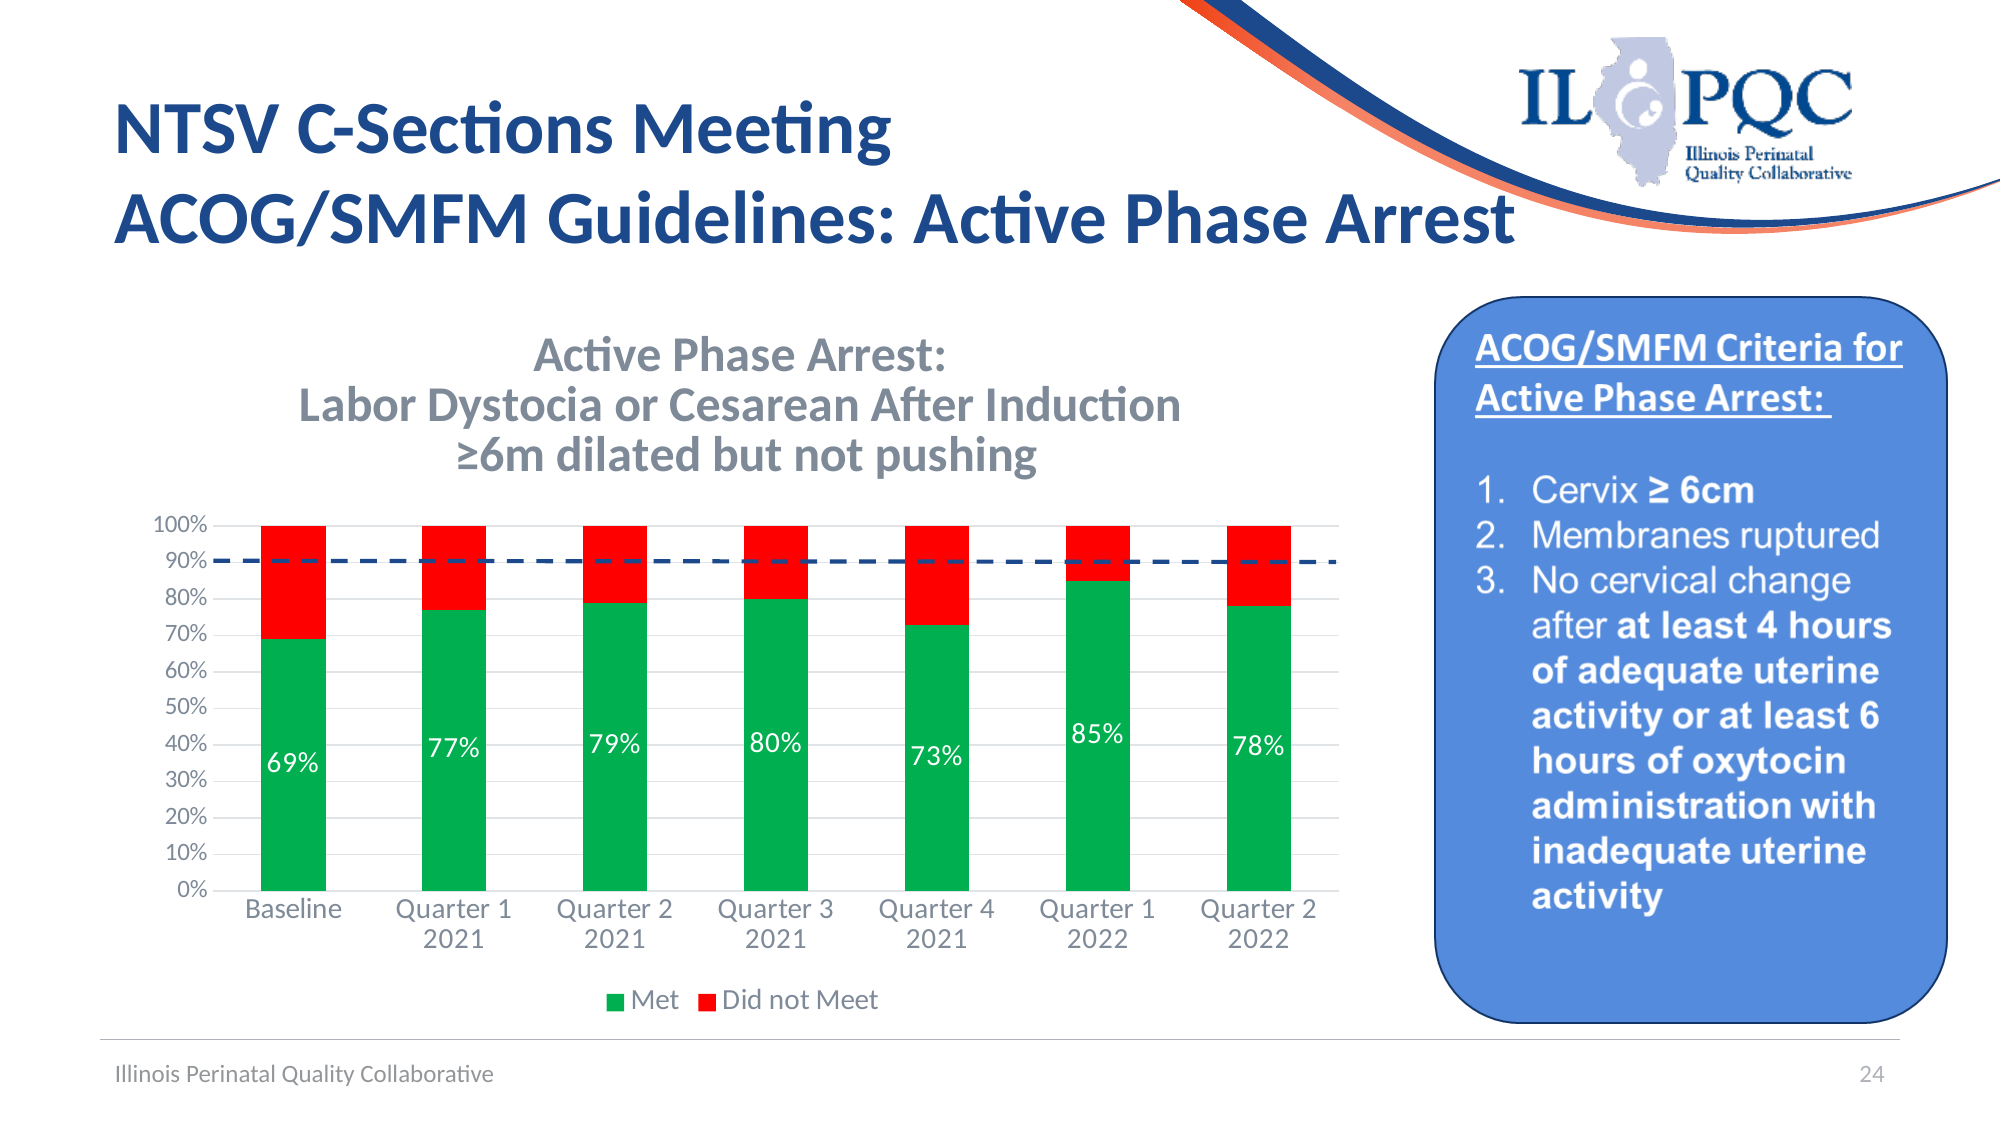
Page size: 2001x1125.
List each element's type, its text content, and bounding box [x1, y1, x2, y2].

footer Illinois Perinatal Quality Collaborative [99, 1042, 775, 1103]
picture [1433, 296, 1948, 1024]
title NTSV C-Sections Meeting ACOG/SMFM Guidelines: Active Phase Arrest [99, 59, 1900, 278]
slide_number 24 [1449, 1042, 1900, 1103]
chart [127, 296, 1365, 1024]
picture [1519, 37, 1852, 59]
